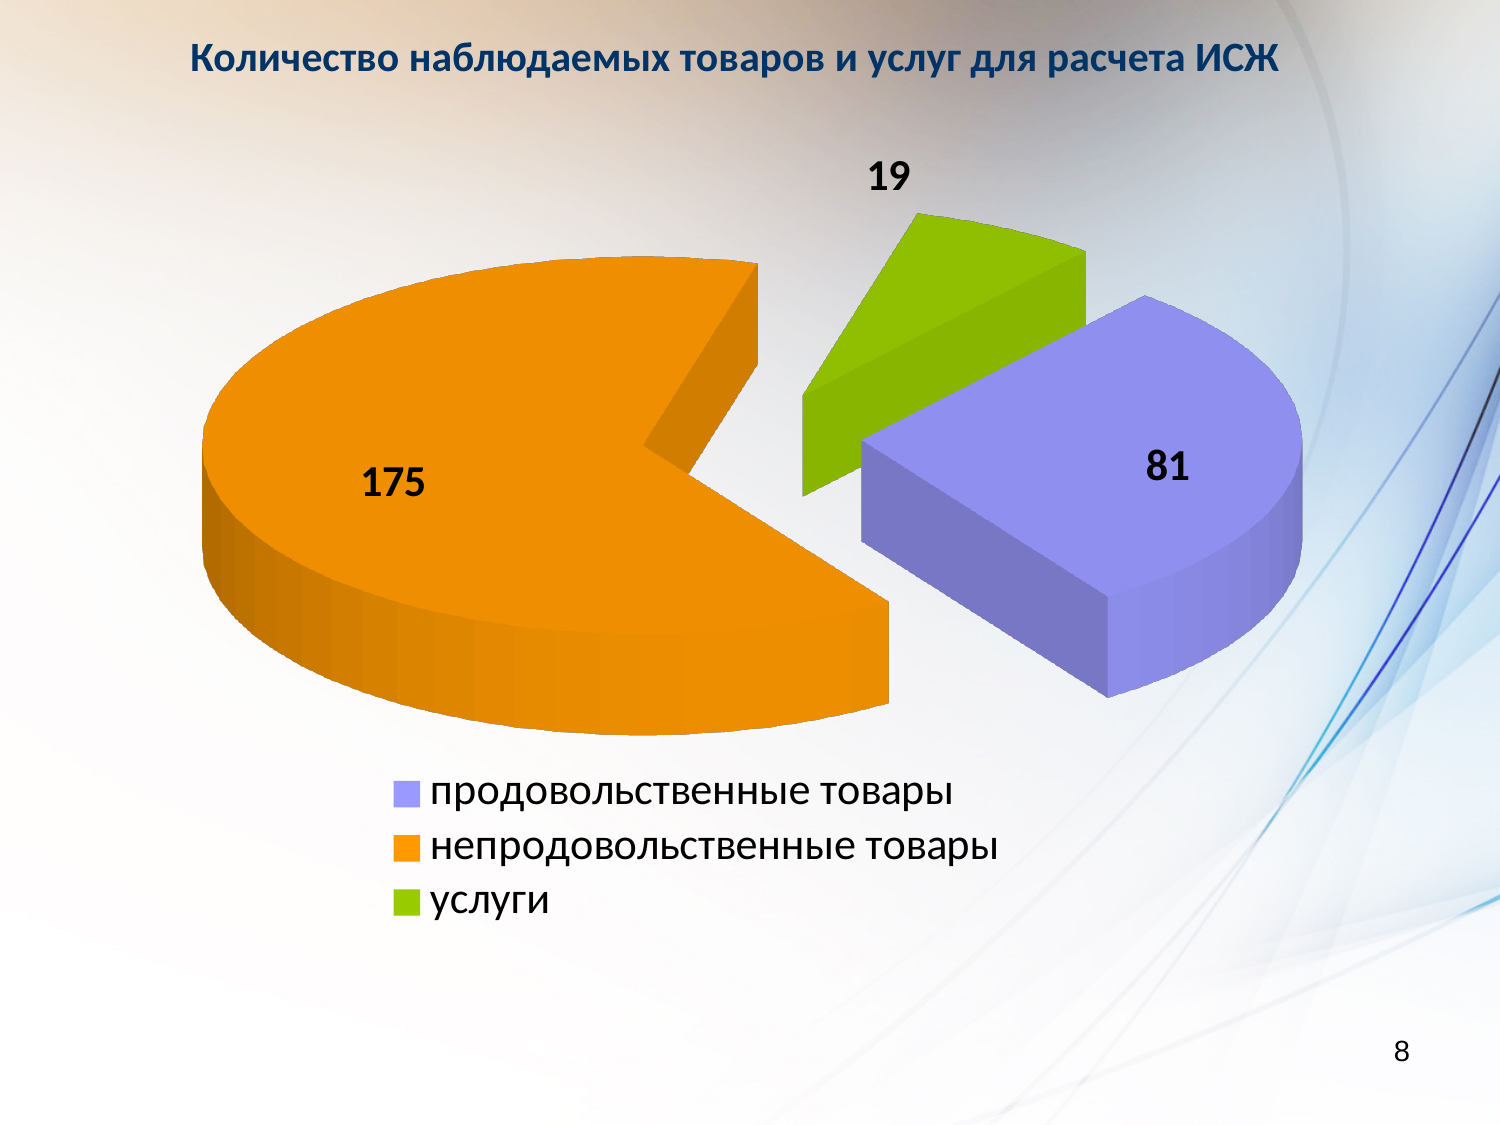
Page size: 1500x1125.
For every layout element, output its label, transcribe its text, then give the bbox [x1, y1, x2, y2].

picture [0, 0, 1500, 1125]
slide_number 8 [1074, 1024, 1426, 1103]
text_box Количество наблюдаемых товаров и услуг для расчета ИСЖ [64, 19, 1415, 90]
chart [101, 90, 1396, 982]
